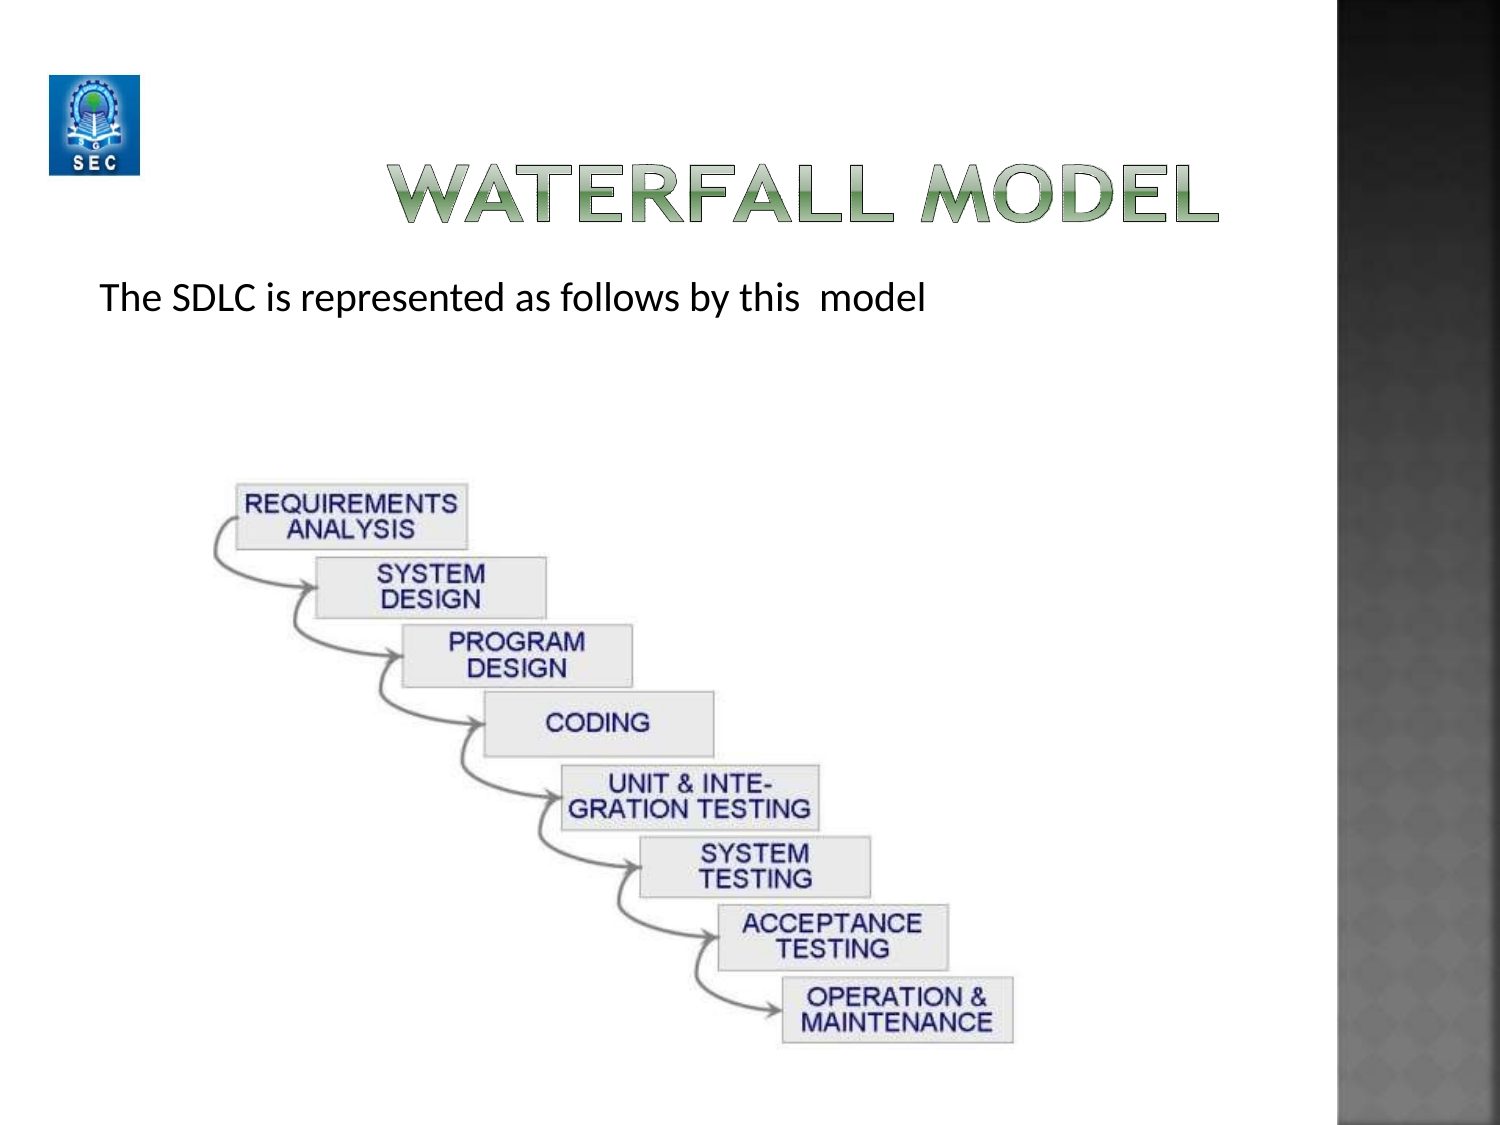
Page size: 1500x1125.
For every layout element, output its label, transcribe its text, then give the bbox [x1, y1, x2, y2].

picture [1337, 0, 1500, 1125]
text_box [212, 477, 1025, 1050]
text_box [386, 163, 1219, 224]
title The SDLC is represented as follows by this model [87, 267, 1164, 458]
picture [0, 58, 188, 188]
